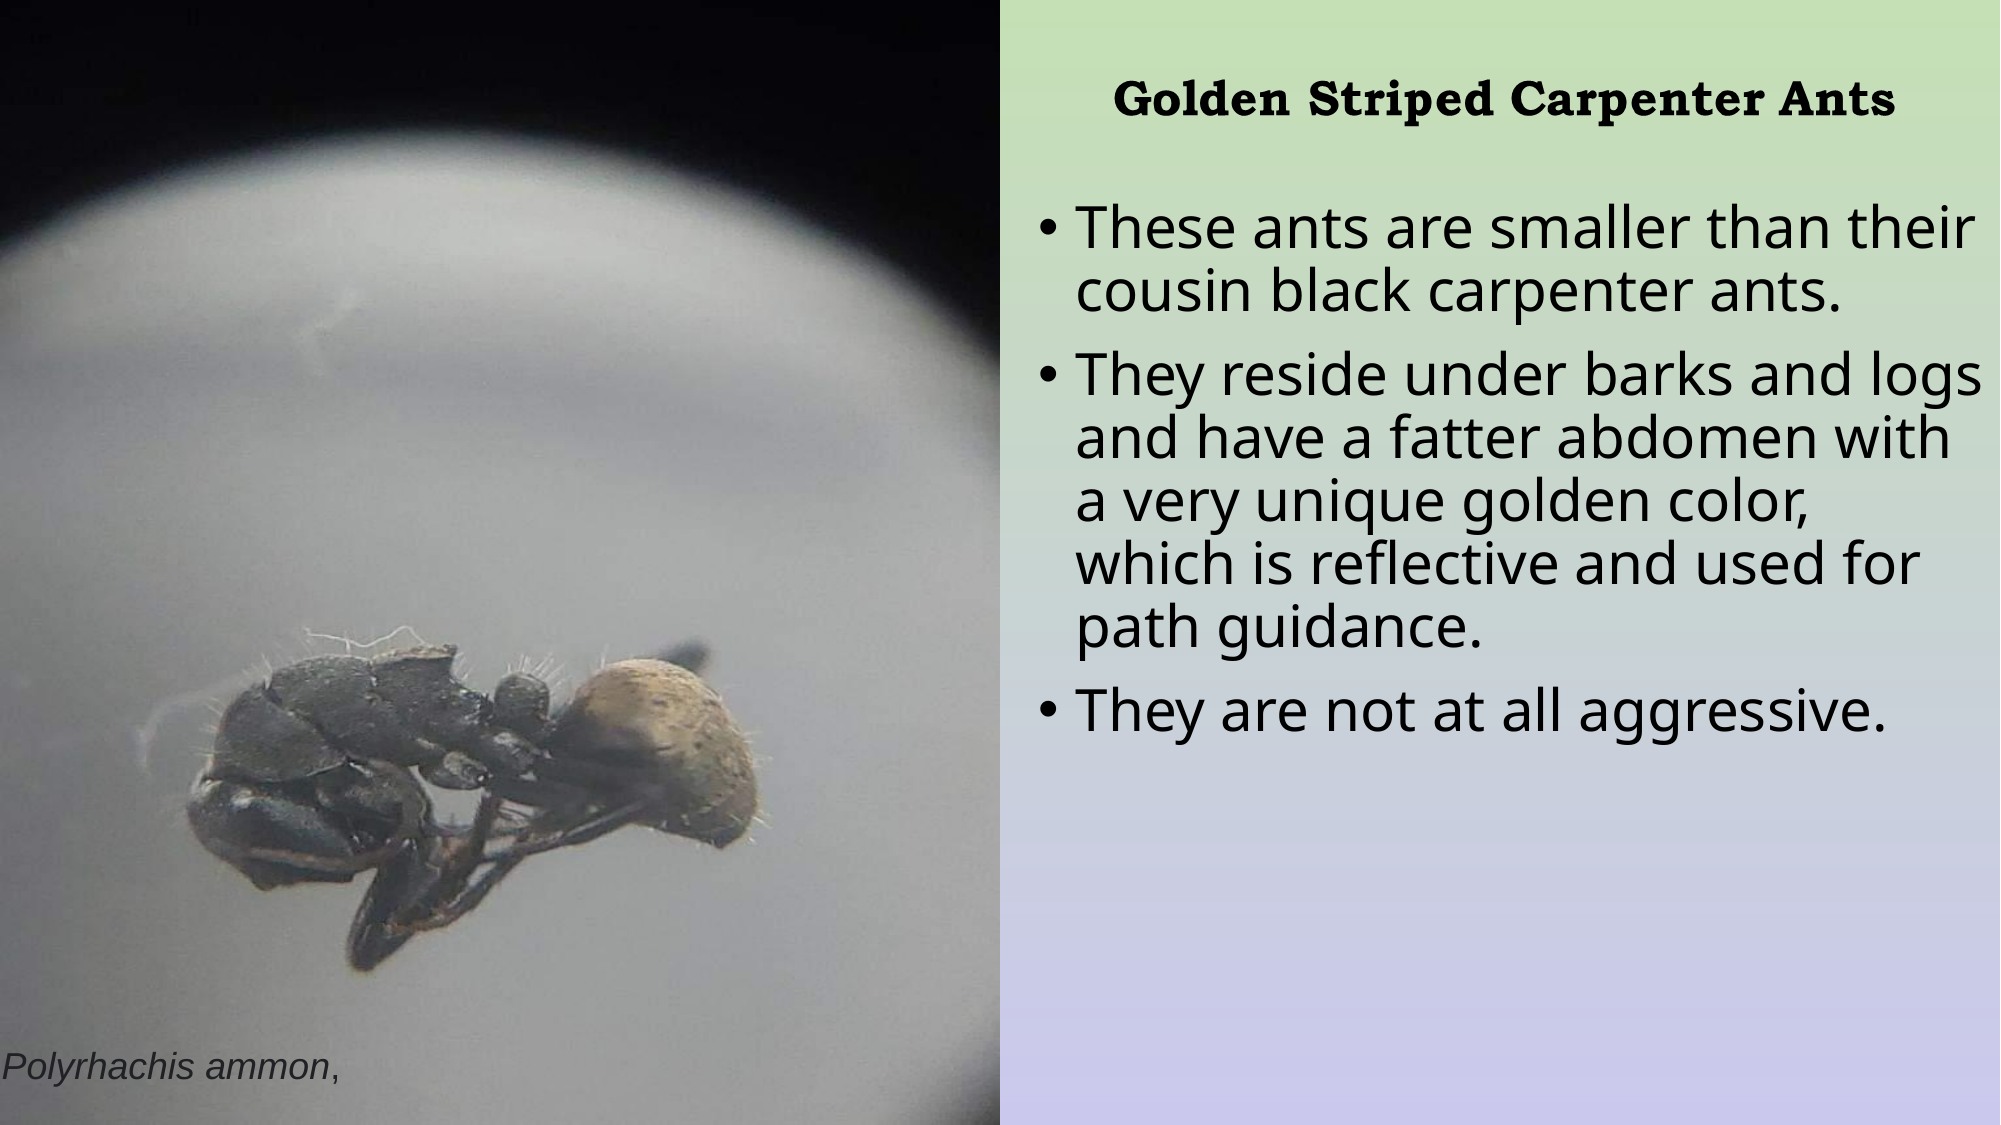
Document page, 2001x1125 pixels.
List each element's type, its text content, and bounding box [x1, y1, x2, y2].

text_box These ants are smaller than their cousin black carpenter ants. They reside under barks and logs and have a fatter abdomen with a very unique golden color, which is reflective and used for path guidance. They are not at all aggressive. [1023, 190, 2000, 1096]
picture [1023, 0, 1984, 160]
picture [0, 0, 1000, 1125]
